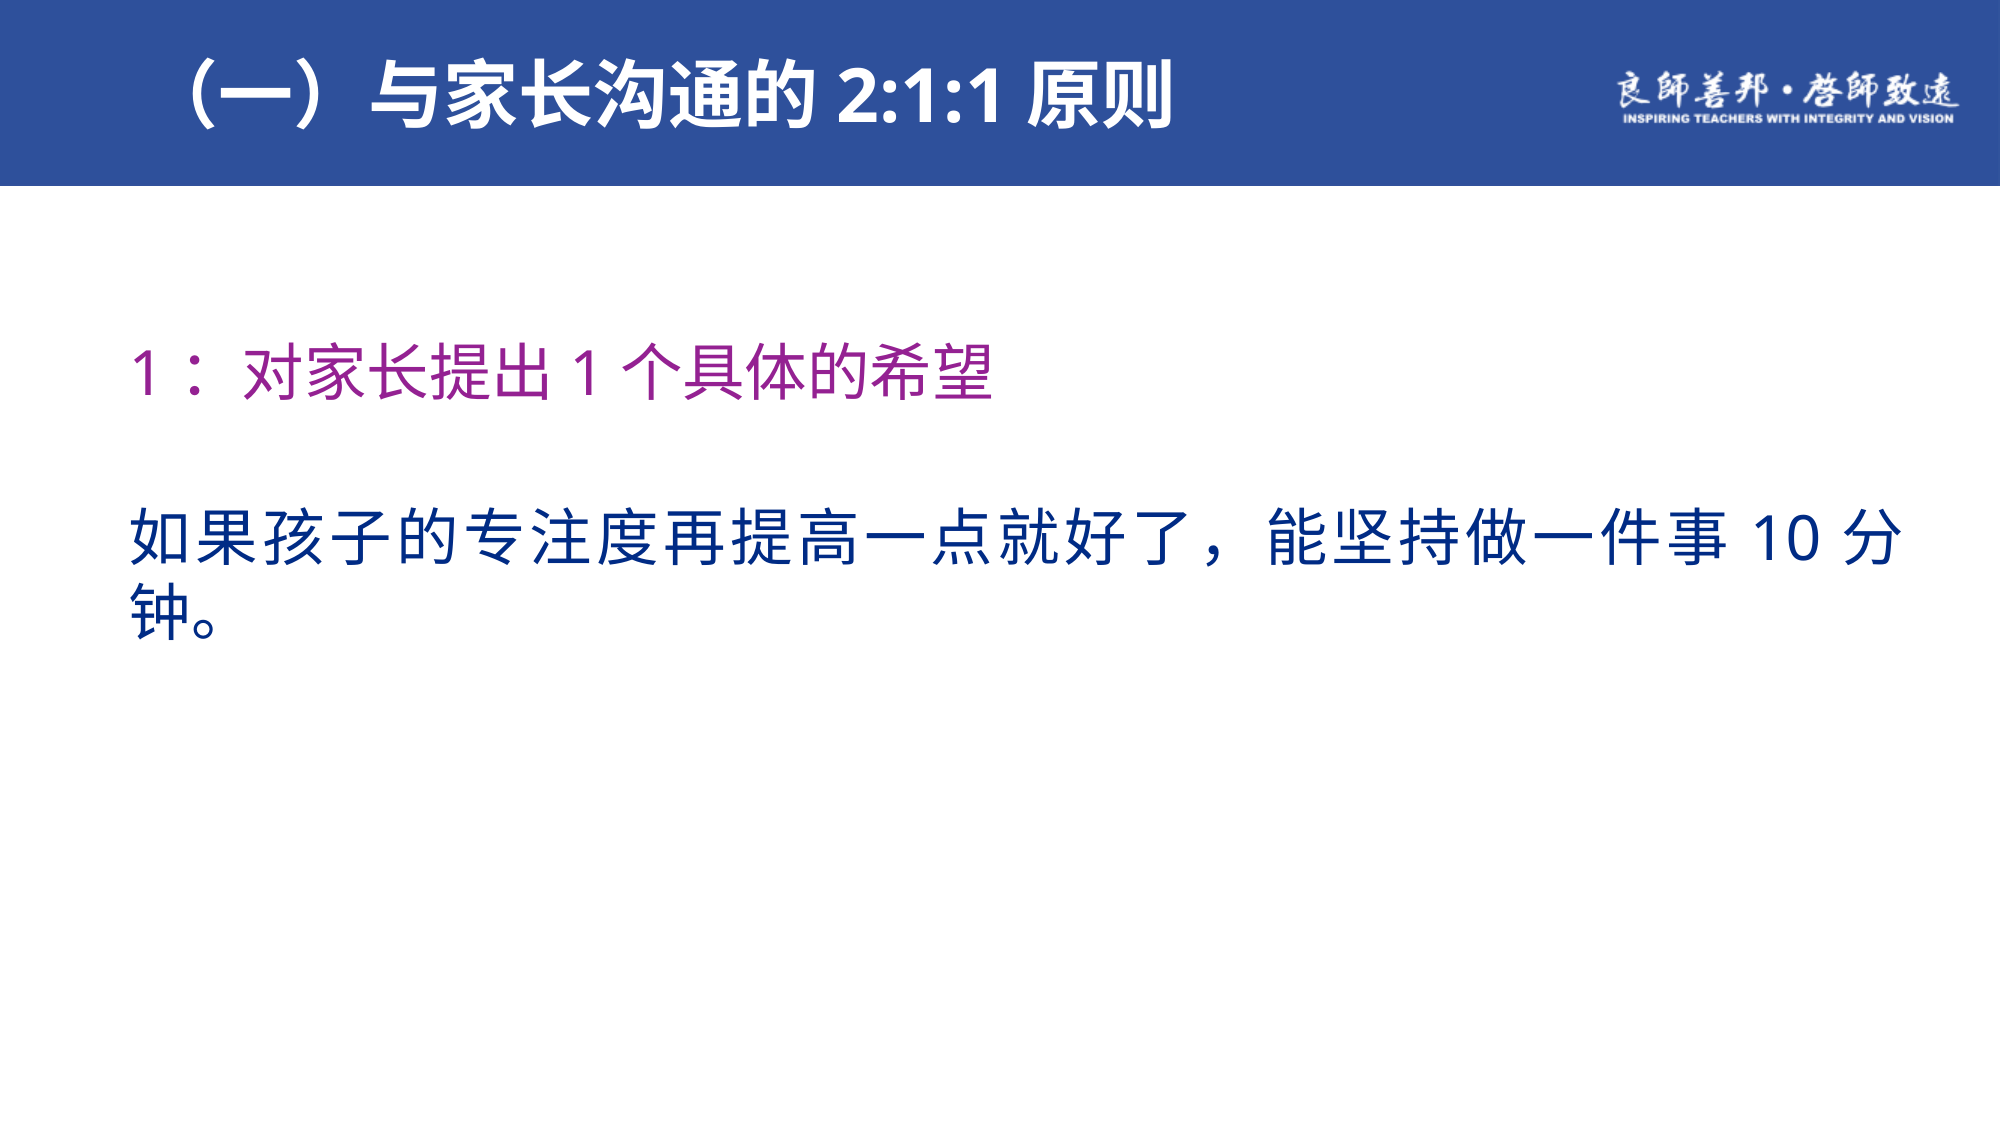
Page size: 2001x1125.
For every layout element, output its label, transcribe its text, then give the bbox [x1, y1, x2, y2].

picture [0, 0, 2000, 186]
text_box 1：对家长提出1个具体的希望 如果孩子的专注度再提高一点就好了，能坚持做一件事10分钟。 [121, 325, 1911, 656]
